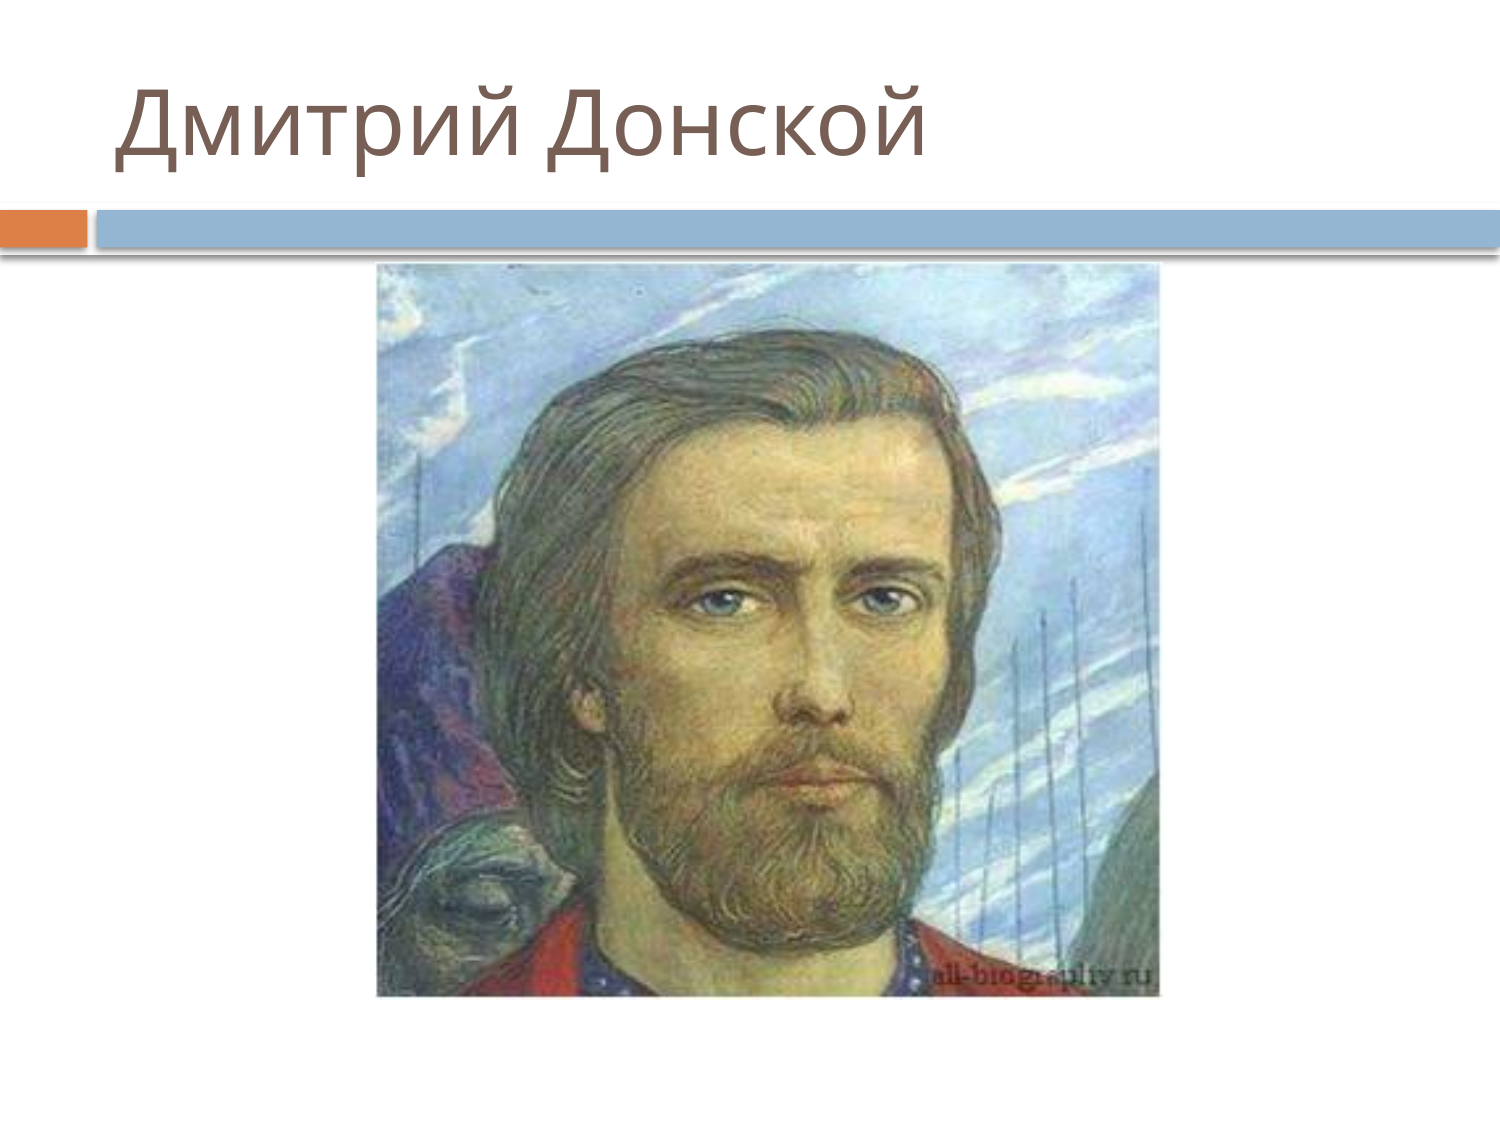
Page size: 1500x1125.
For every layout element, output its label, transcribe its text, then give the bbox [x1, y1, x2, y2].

title Дмитрий Донской [100, 37, 1438, 200]
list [375, 262, 1164, 1001]
